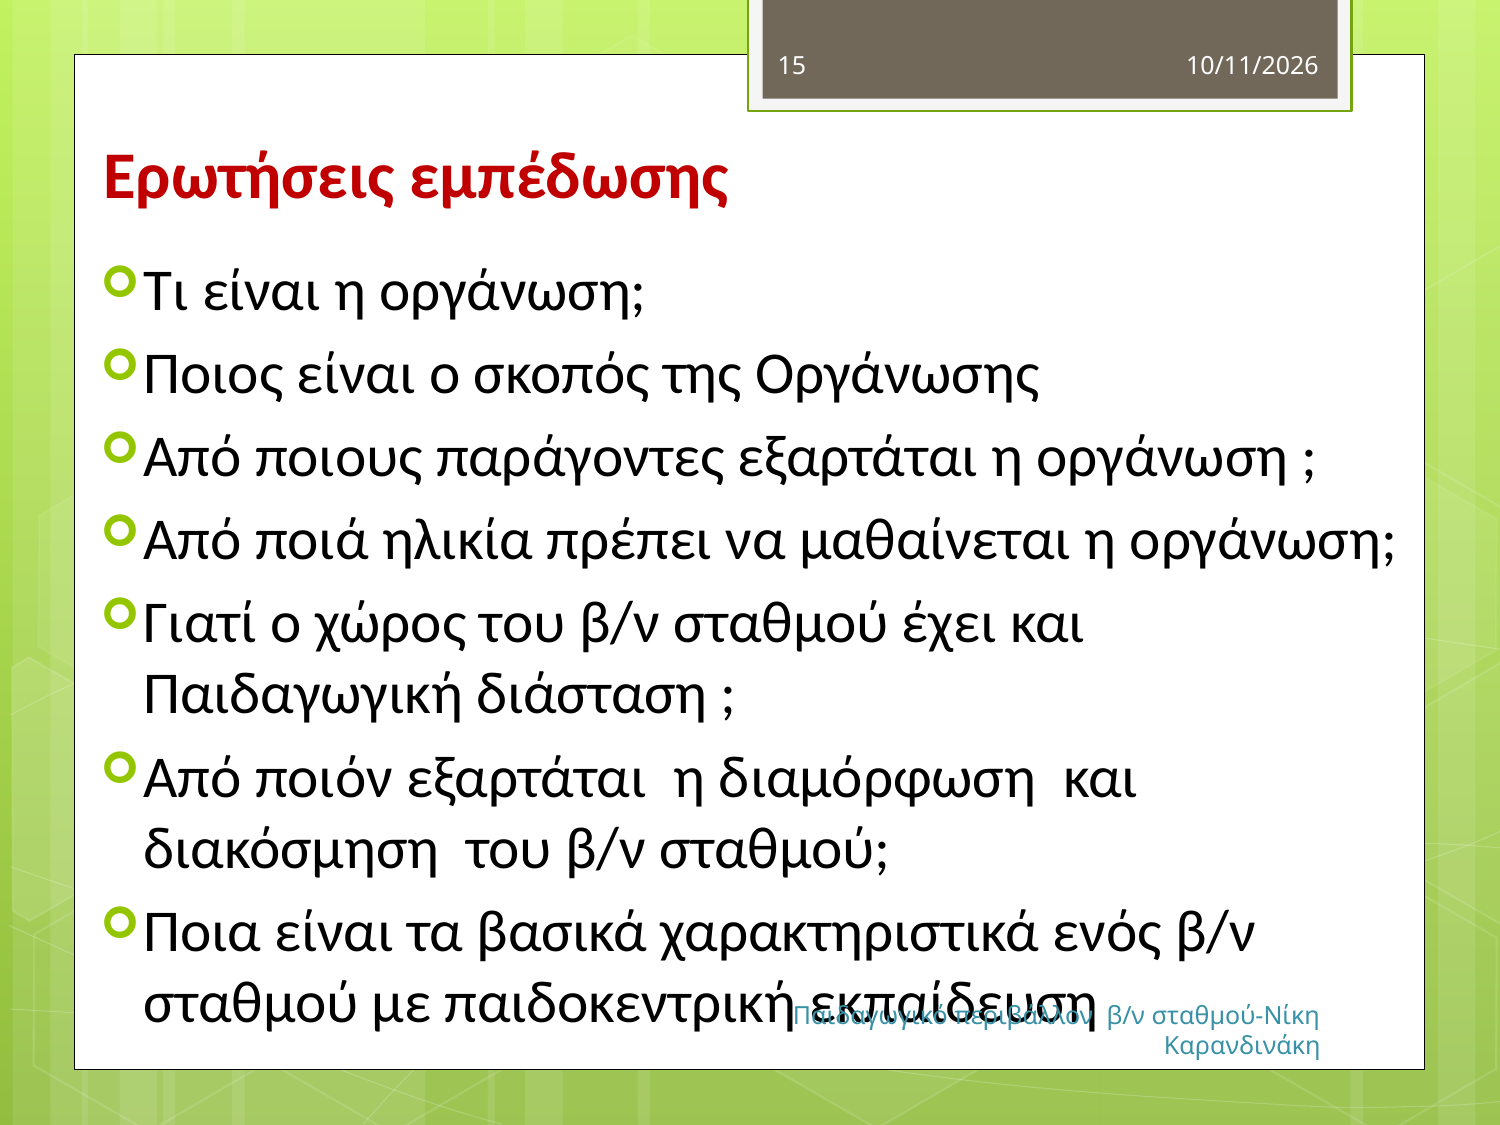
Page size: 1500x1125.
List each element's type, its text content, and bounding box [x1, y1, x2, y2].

slide_number 15 [762, 36, 982, 97]
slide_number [983, 36, 1334, 97]
list Τι είναι η οργάνωση; Ποιος είναι ο σκοπός της Οργάνωσης Από ποιους παράγοντες εξαρτάται η οργάνωση ; Από ποιά ηλικία πρέπει να μαθαίνεται η οργάνωση; Γιατί ο χώρος του β/ν σταθμού έχει και Παιδαγωγική διάσταση ; Από ποιόν εξαρτάται η διαμόρφωση και διακόσμηση του β/ν σταθμού; Ποια είναι τα βασικά χαρακτηριστικά ενός β/ν σταθμού με παιδοκεντρική εκπαίδευση [75, 243, 1425, 1059]
footer Παιδαγωγικό περιβάλλον β/ν σταθμού-Νίκη Καρανδινάκη [761, 999, 1336, 1059]
title Ερωτήσεις εμπέδωσης [88, 90, 1424, 220]
